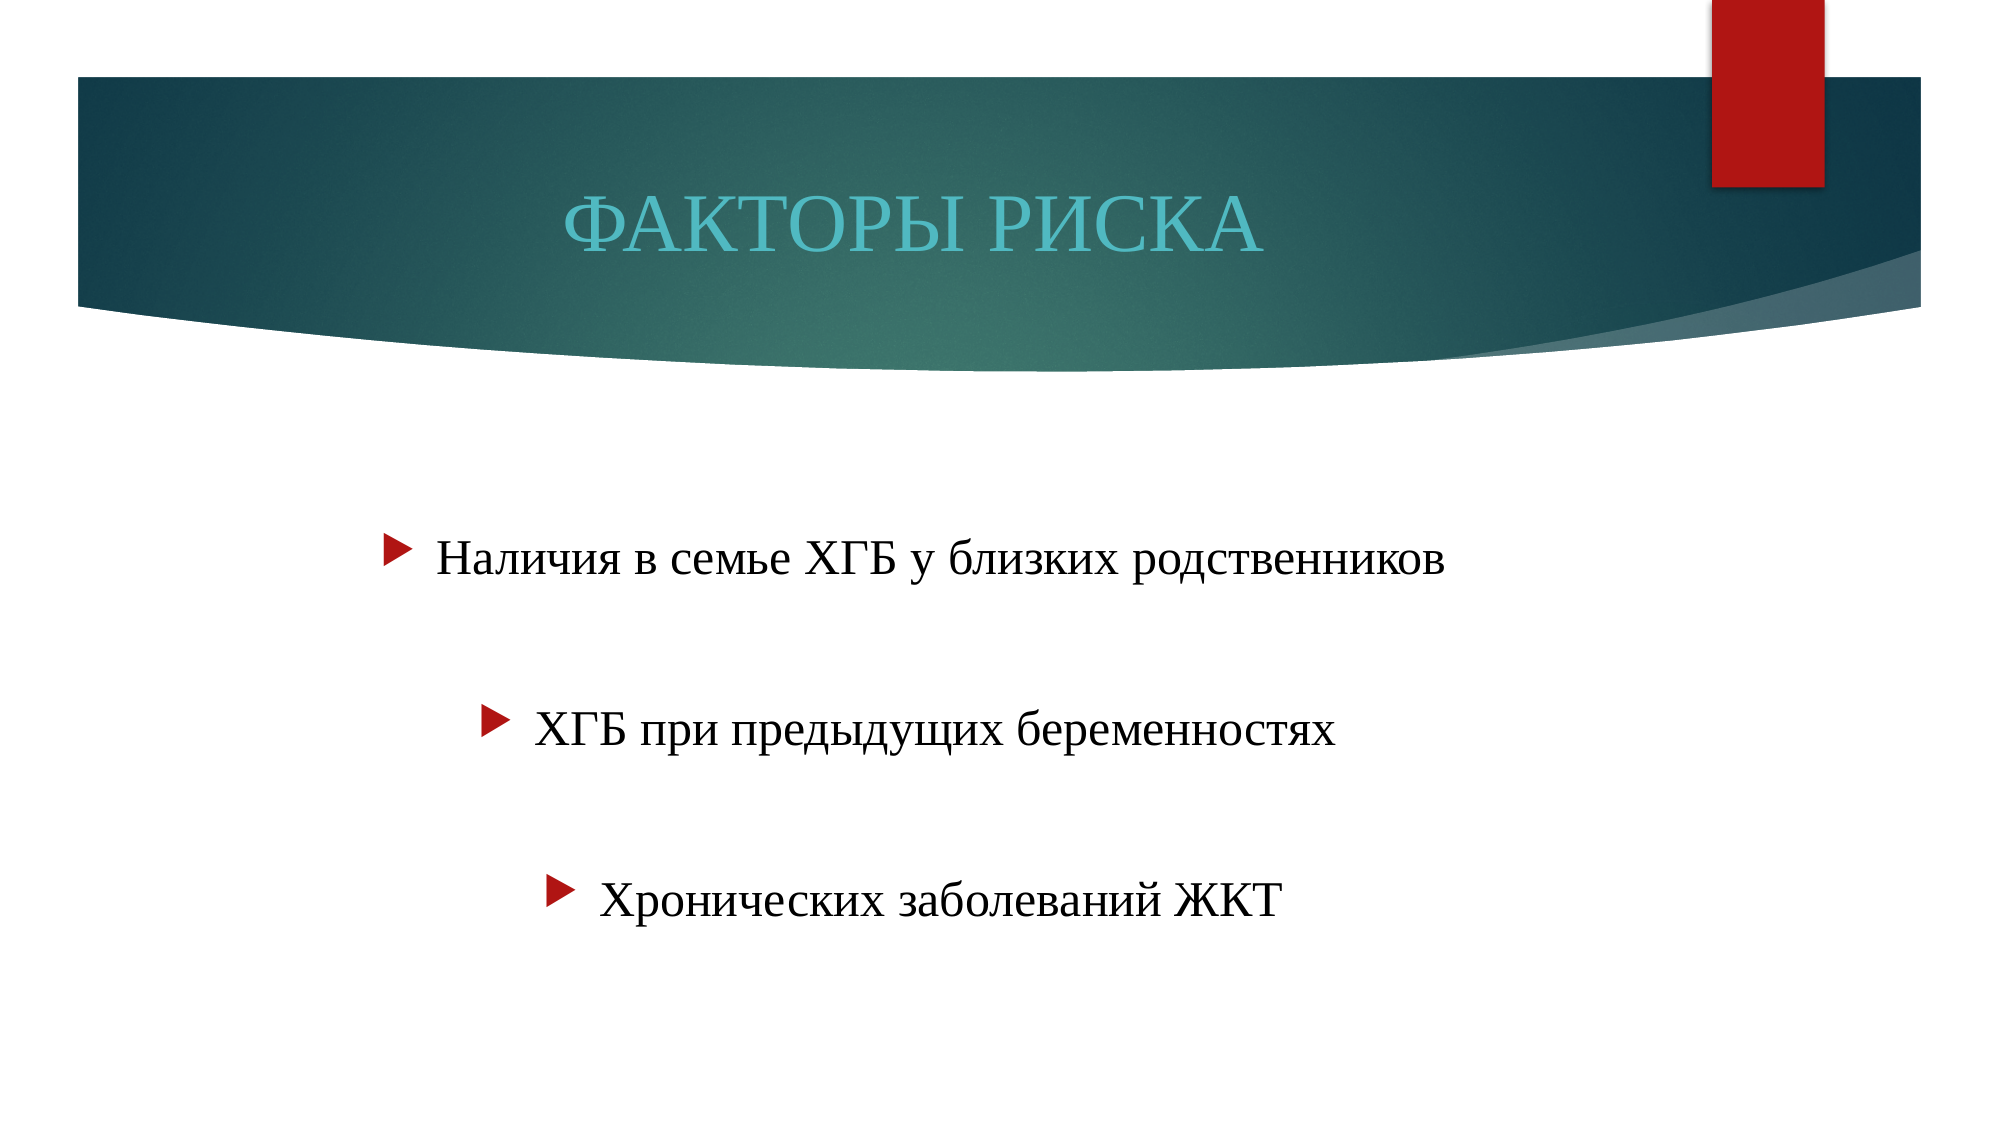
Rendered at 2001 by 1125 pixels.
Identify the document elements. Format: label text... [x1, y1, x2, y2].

title ФАКТОРЫ РИСКА [189, 159, 1638, 276]
list Наличия в семье ХГБ у близких родственников ХГБ при предыдущих беременностях Хронических заболеваний ЖКТ [189, 427, 1638, 988]
